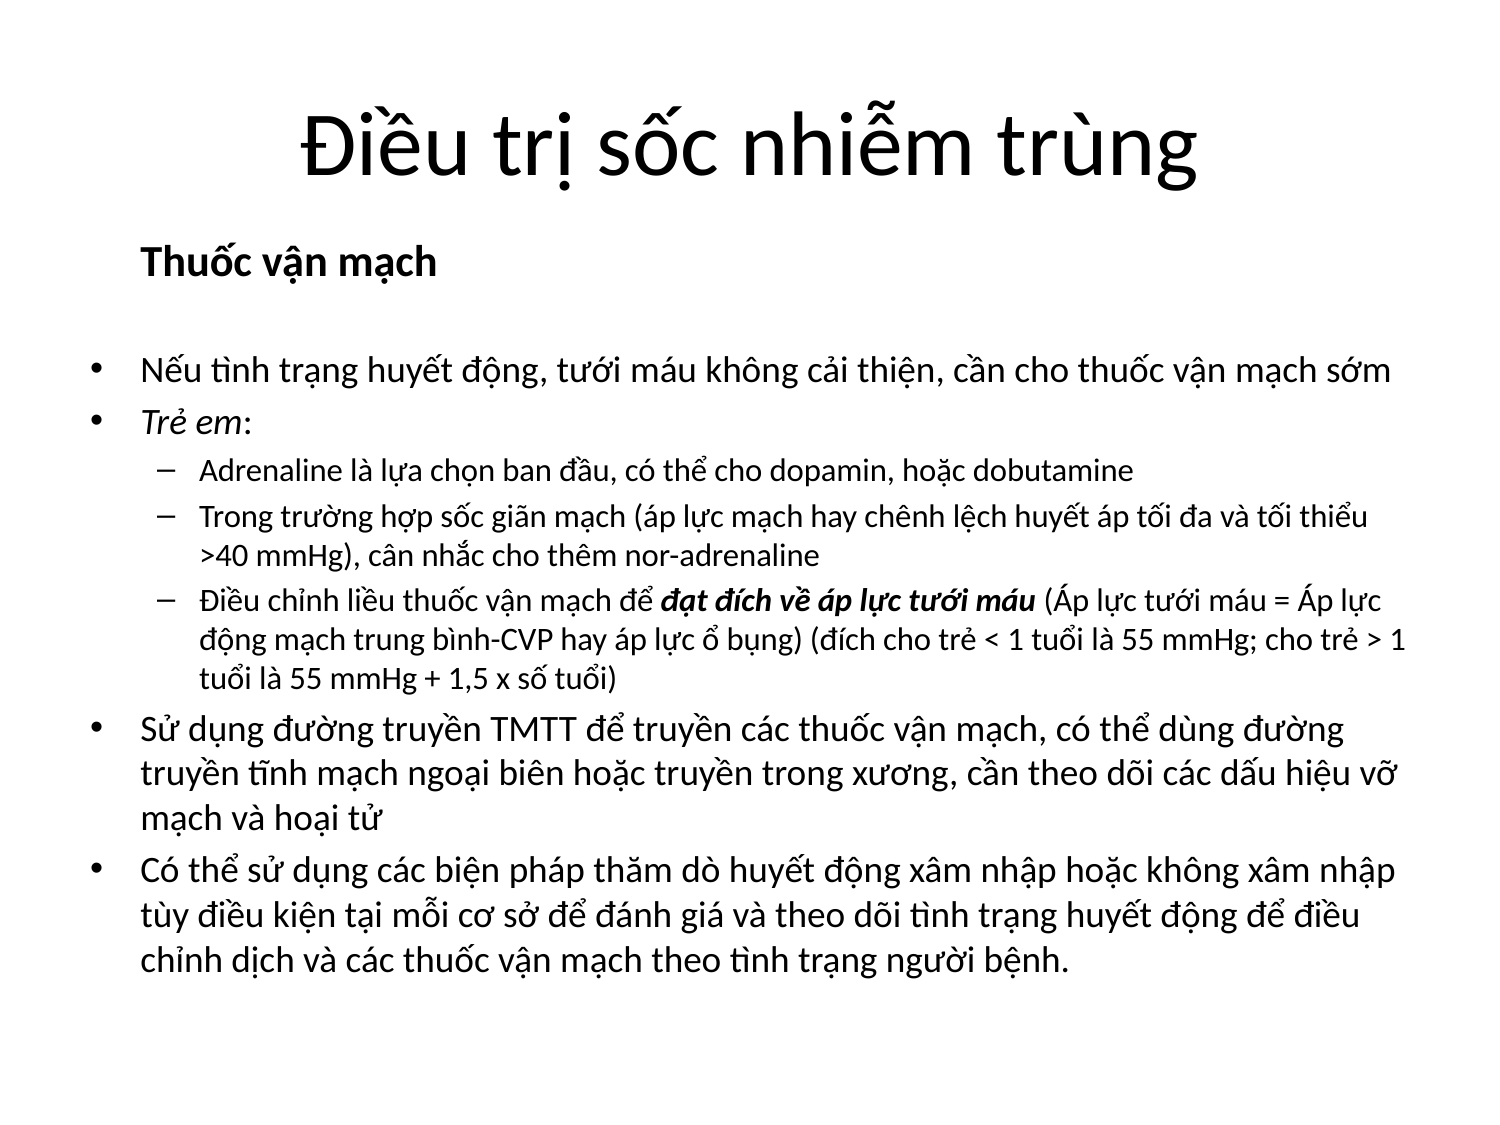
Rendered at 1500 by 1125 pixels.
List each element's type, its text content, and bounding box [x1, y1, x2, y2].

title Điều trị sốc nhiễm trùng [75, 45, 1425, 224]
list Thuốc vận mạch Nếu tình trạng huyết động, tưới máu không cải thiện, cần cho thuốc vận mạch sớm Trẻ em: Adrenaline là lựa chọn ban đầu, có thể cho dopamin, hoặc dobutamine Trong trường hợp sốc giãn mạch (áp lực mạch hay chênh lệch huyết áp tối đa và tối thiểu >40 mmHg), cân nhắc cho thêm nor-adrenaline Điều chỉnh liều thuốc vận mạch để đạt đích về áp lực tưới máu (Áp lực tưới máu = Áp lực động mạch trung bình-CVP hay áp lực ổ bụng) (đích cho trẻ < 1 tuổi là 55 mmHg; cho trẻ > 1 tuổi là 55 mmHg + 1,5 x số tuổi) Sử dụng đường truyền TMTT để truyền các thuốc vận mạch, có thể dùng đường truyền tĩnh mạch ngoại biên hoặc truyền trong xương, cần theo dõi các dấu hiệu vỡ mạch và hoại tử Có thể sử dụng các biện pháp thăm dò huyết động xâm nhập hoặc không xâm nhập tùy điều kiện tại mỗi cơ sở để đánh giá và theo dõi tình trạng huyết động để điều chỉnh dịch và các thuốc vận mạch theo tình trạng người bệnh. [75, 224, 1425, 1038]
